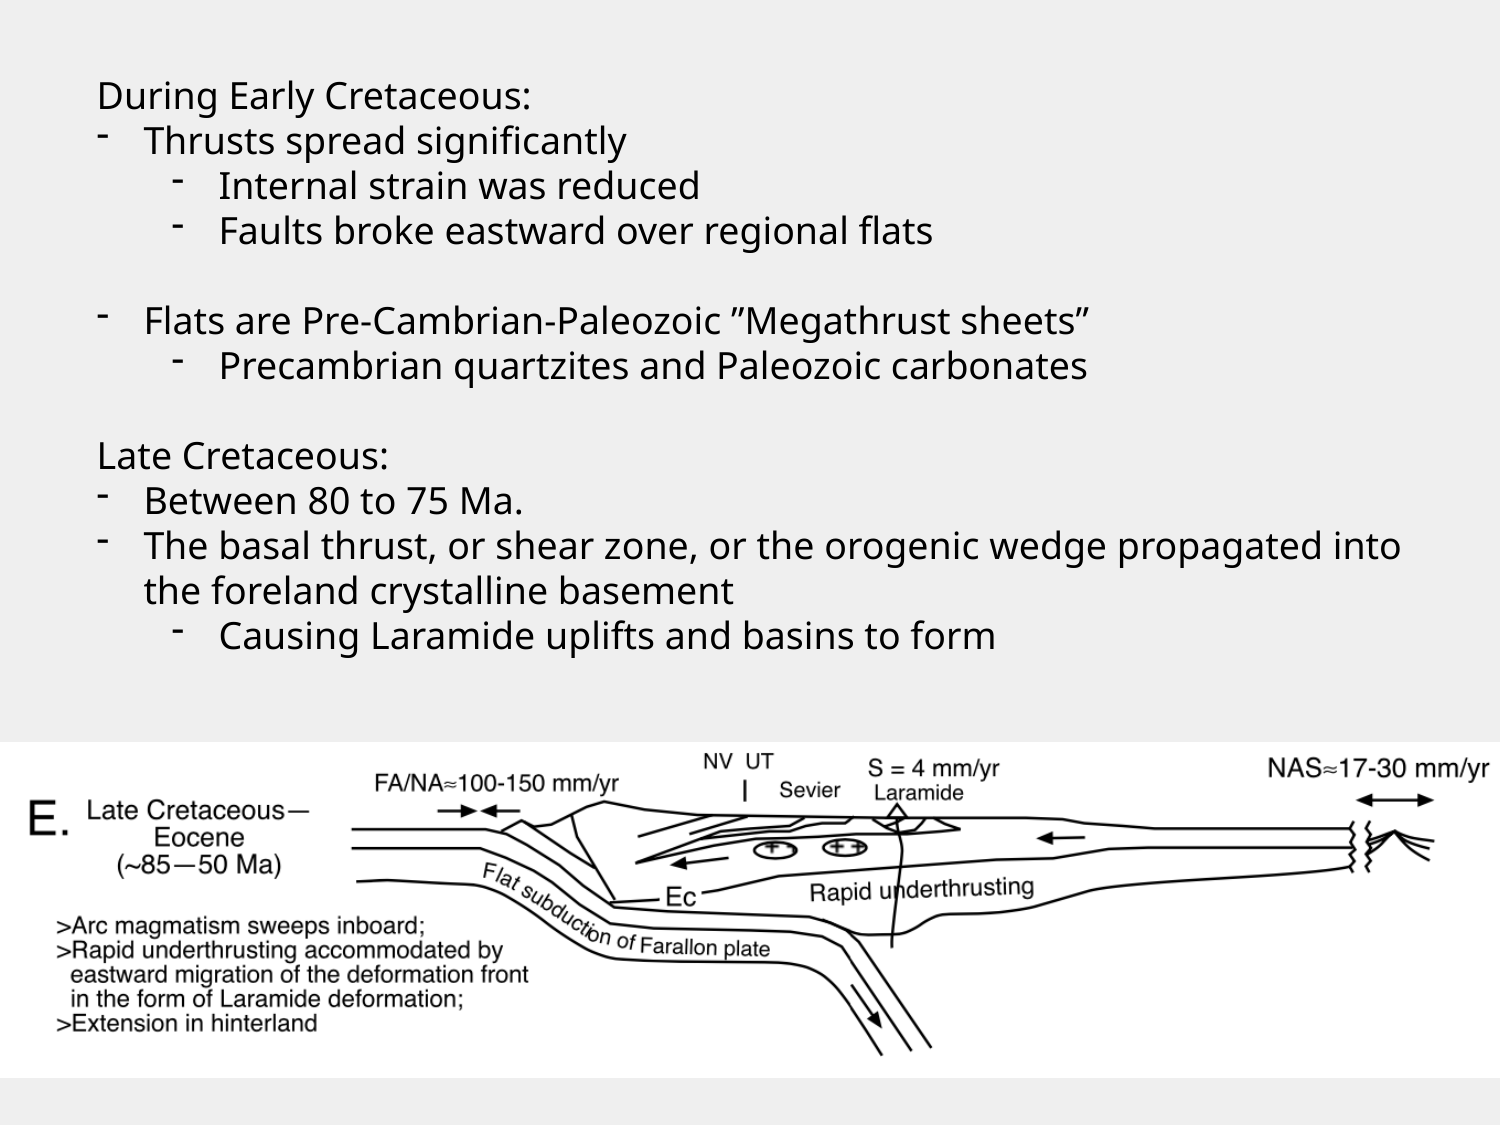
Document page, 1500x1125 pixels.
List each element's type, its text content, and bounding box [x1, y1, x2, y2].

picture [0, 742, 1500, 1079]
text_box During Early Cretaceous: Thrusts spread significantly Internal strain was reduced Faults broke eastward over regional flats Flats are Pre-Cambrian-Paleozoic ”Megathrust sheets” Precambrian quartzites and Paleozoic carbonates Late Cretaceous: Between 80 to 75 Ma. The basal thrust, or shear zone, or the orogenic wedge propagated into the foreland crystalline basement Causing Laramide uplifts and basins to form [81, 64, 1419, 664]
